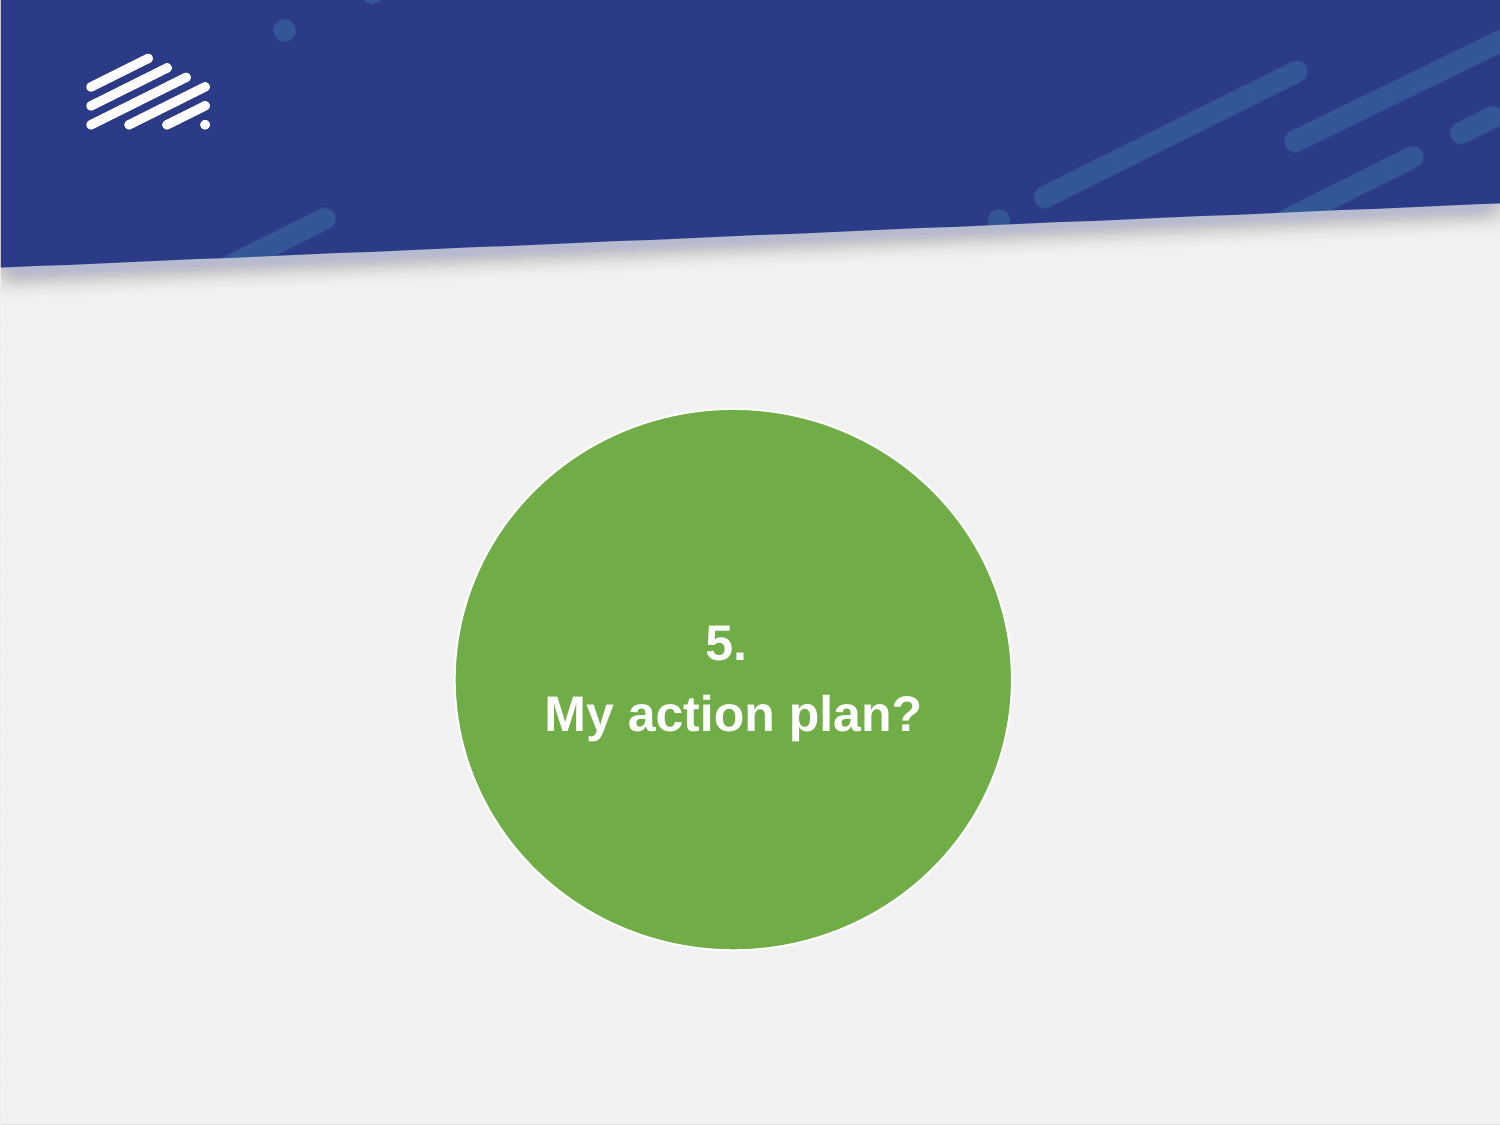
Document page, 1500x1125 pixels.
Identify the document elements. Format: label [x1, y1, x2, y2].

picture [0, 0, 1500, 1125]
text_box [454, 408, 1012, 951]
